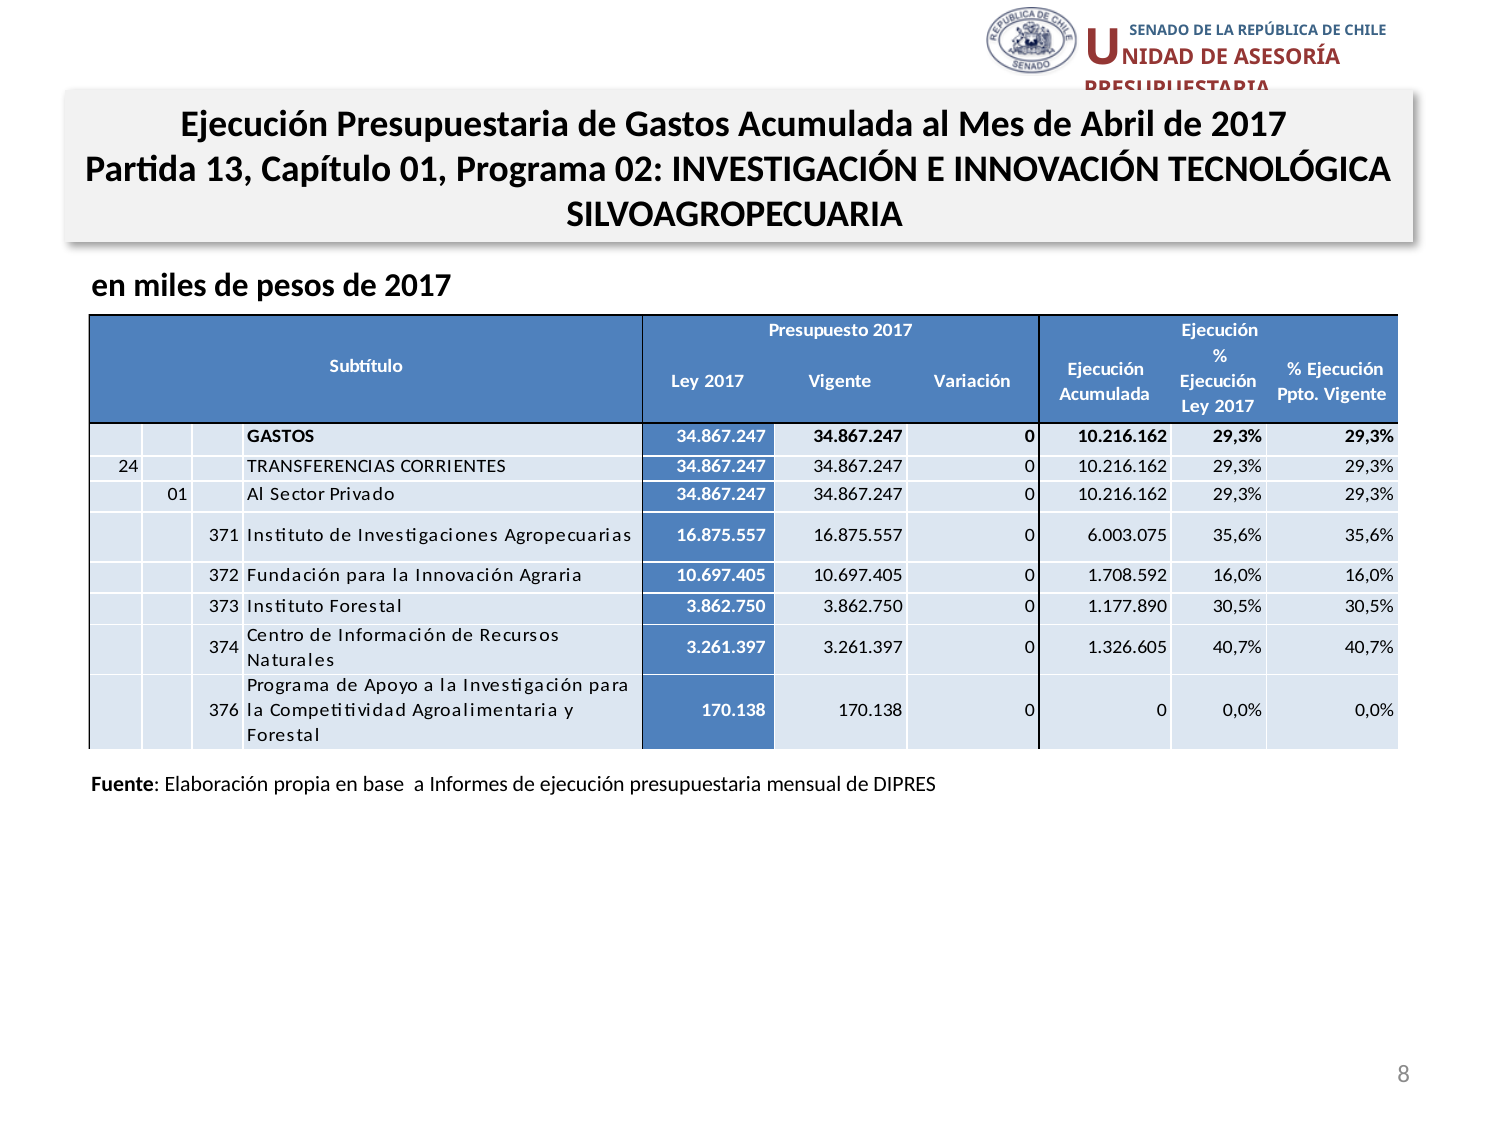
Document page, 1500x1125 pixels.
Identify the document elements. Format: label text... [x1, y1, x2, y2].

text_box en miles de pesos de 2017 [76, 255, 1251, 330]
slide_number 8 [1074, 1042, 1425, 1103]
footer Fuente: Elaboración propia en base a Informes de ejecución presupuestaria mensual de DIPRES [76, 762, 1251, 823]
text_box Ejecución Presupuestaria de Gastos Acumulada al Mes de Abril de 2017 Partida 13, Capítulo 01, Programa 02: INVESTIGACIÓN E INNOVACIÓN TECNOLÓGICA SILVOAGROPECUARIA [65, 90, 1413, 242]
picture [986, 7, 1079, 76]
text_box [88, 314, 1400, 751]
